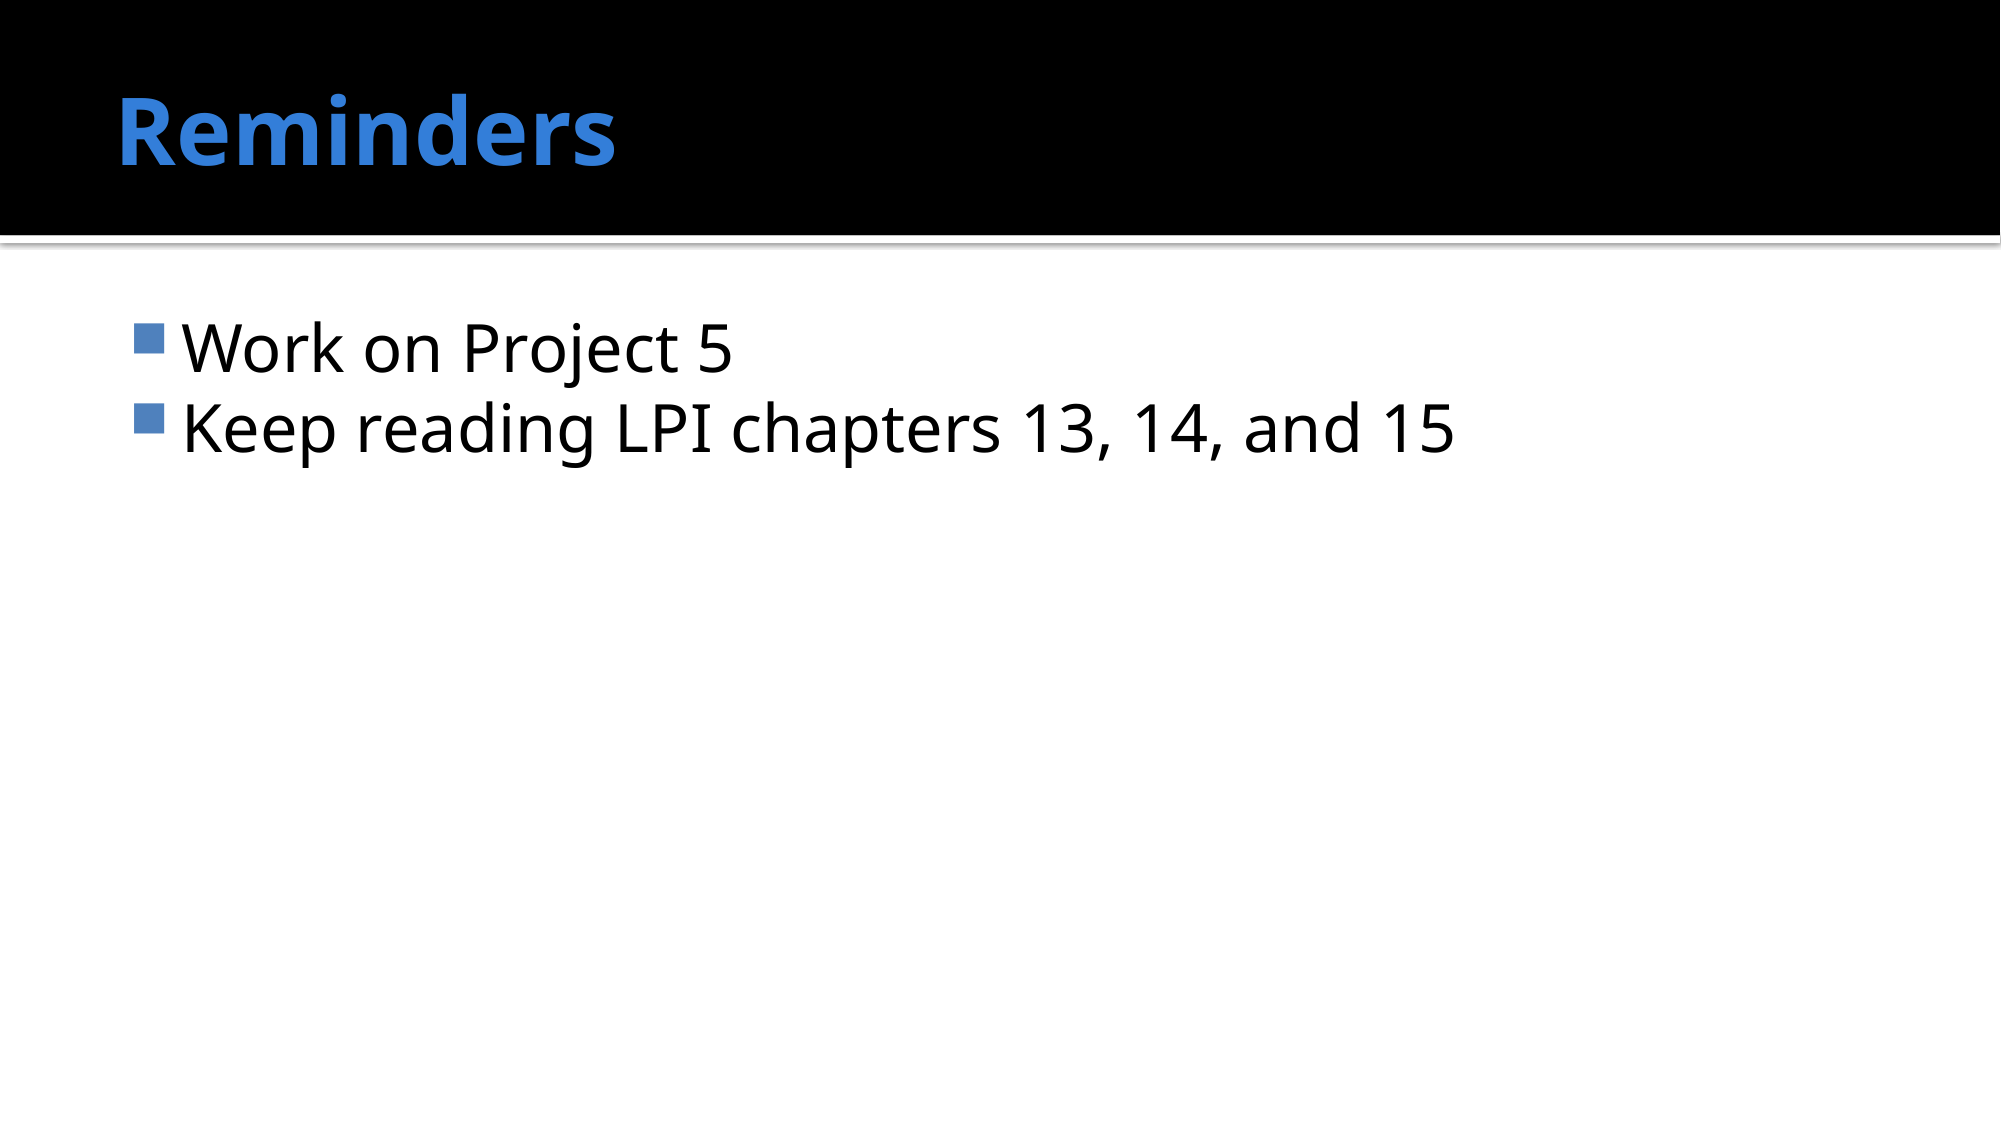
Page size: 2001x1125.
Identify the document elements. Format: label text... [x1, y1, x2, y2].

list Work on Project 5 Keep reading LPI chapters 13, 14, and 15 [99, 291, 1900, 1050]
title Reminders [99, 25, 1900, 231]
